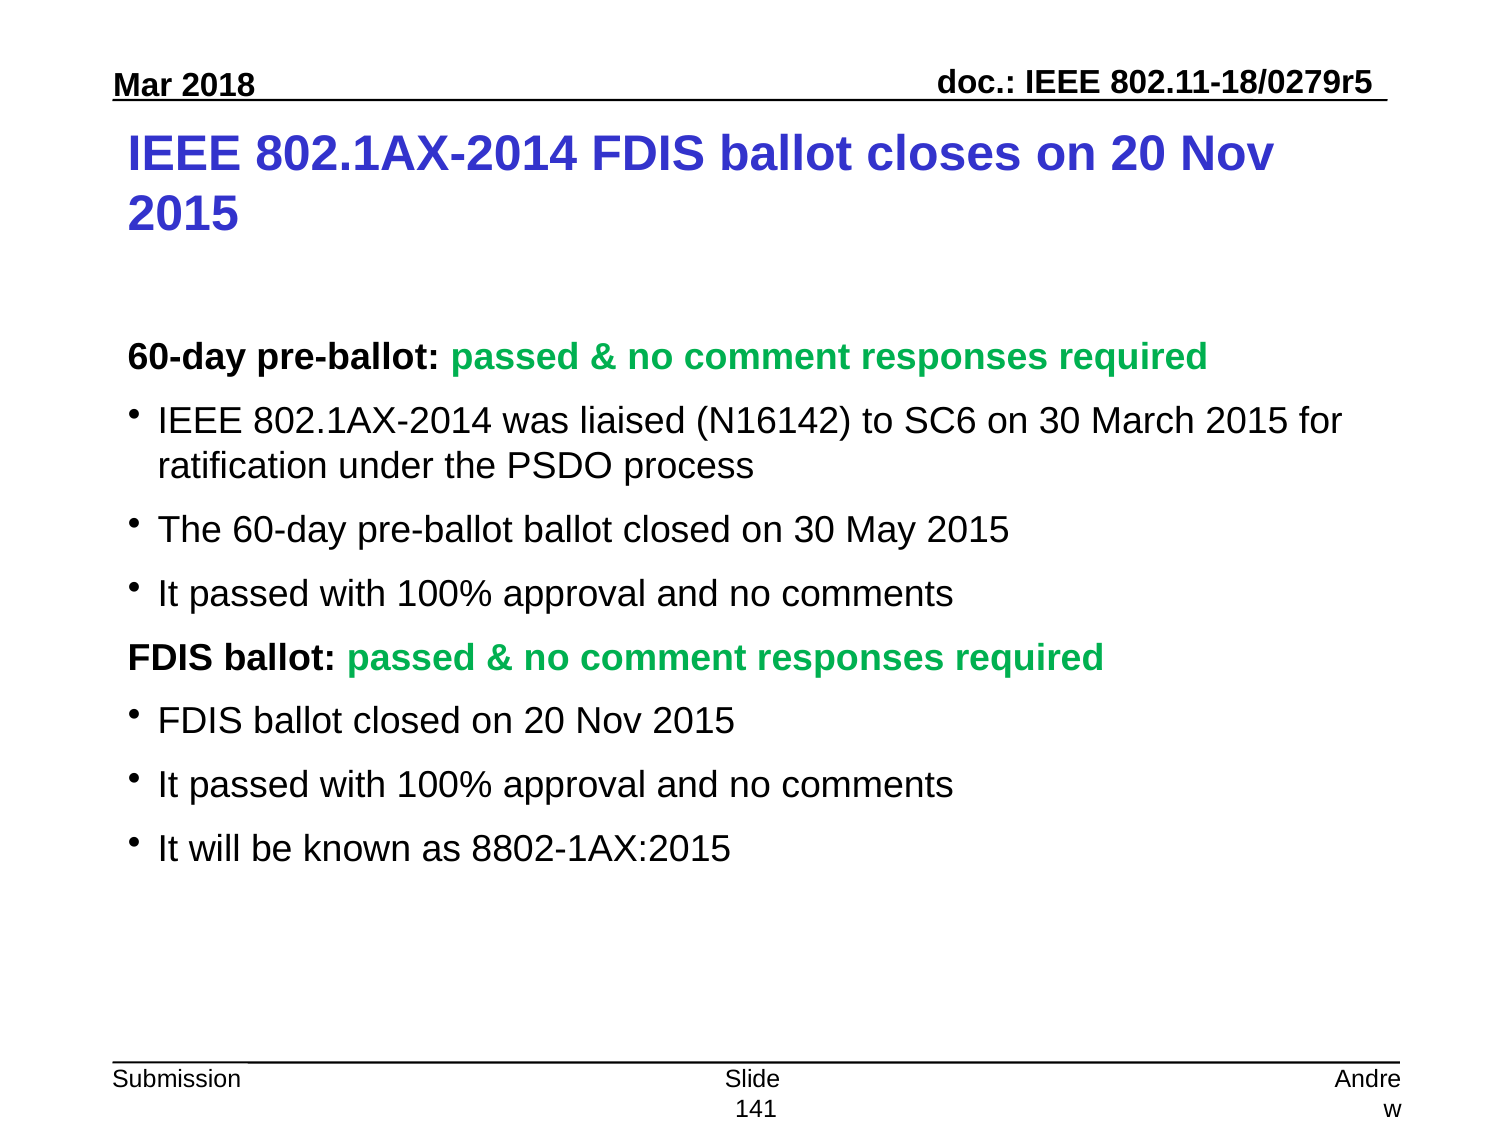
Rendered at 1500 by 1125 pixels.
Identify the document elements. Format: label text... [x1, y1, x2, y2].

title IEEE 802.1AX-2014 FDIS ballot closes on 20 Nov 2015 [112, 112, 1388, 288]
list 60-day pre-ballot: passed & no comment responses required IEEE 802.1AX-2014 was liaised (N16142) to SC6 on 30 March 2015 for ratification under the PSDO process The 60-day pre-ballot ballot closed on 30 May 2015 It passed with 100% approval and no comments FDIS ballot: passed & no comment responses required FDIS ballot closed on 20 Nov 2015 It passed with 100% approval and no comments It will be known as 8802-1AX:2015 [112, 324, 1388, 1000]
footer Andrew Myles, Cisco [1320, 1061, 1402, 1093]
slide_number Slide 141 [709, 1061, 803, 1093]
